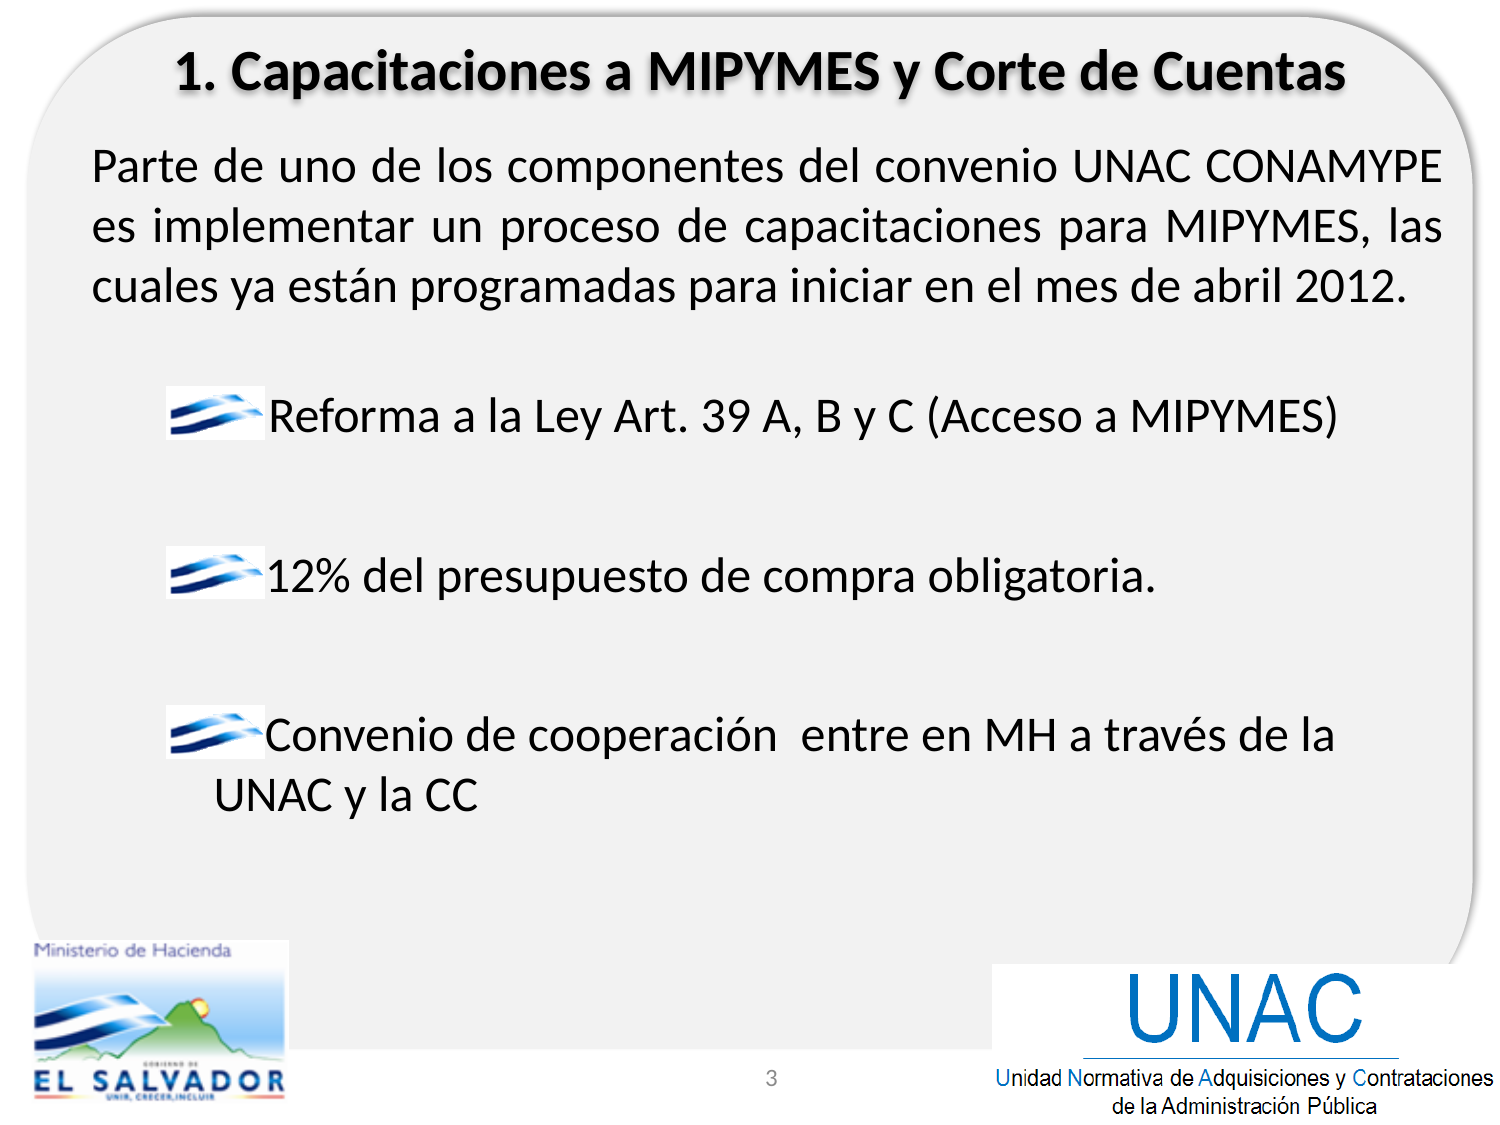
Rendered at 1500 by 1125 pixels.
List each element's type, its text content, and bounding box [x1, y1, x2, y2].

picture [29, 940, 289, 1105]
slide_number 3 [596, 1046, 947, 1107]
picture [166, 705, 265, 759]
picture [166, 386, 265, 440]
text_box [27, 77, 1473, 1049]
list Parte de uno de los componentes del convenio UNAC CONAMYPE es implementar un proceso de capacitaciones para MIPYMES, las cuales ya están programadas para iniciar en el mes de abril 2012. Reforma a la Ley Art. 39 A, B y C (Acceso a MIPYMES) 12% del presupuesto de compra obligatoria. Convenio de cooperación entre en MH a través de la UNAC y la CC [75, 123, 1461, 907]
picture [166, 546, 265, 599]
picture [992, 963, 1500, 1125]
title 1. Capacitaciones a MIPYMES y Corte de Cuentas [75, 21, 1459, 114]
